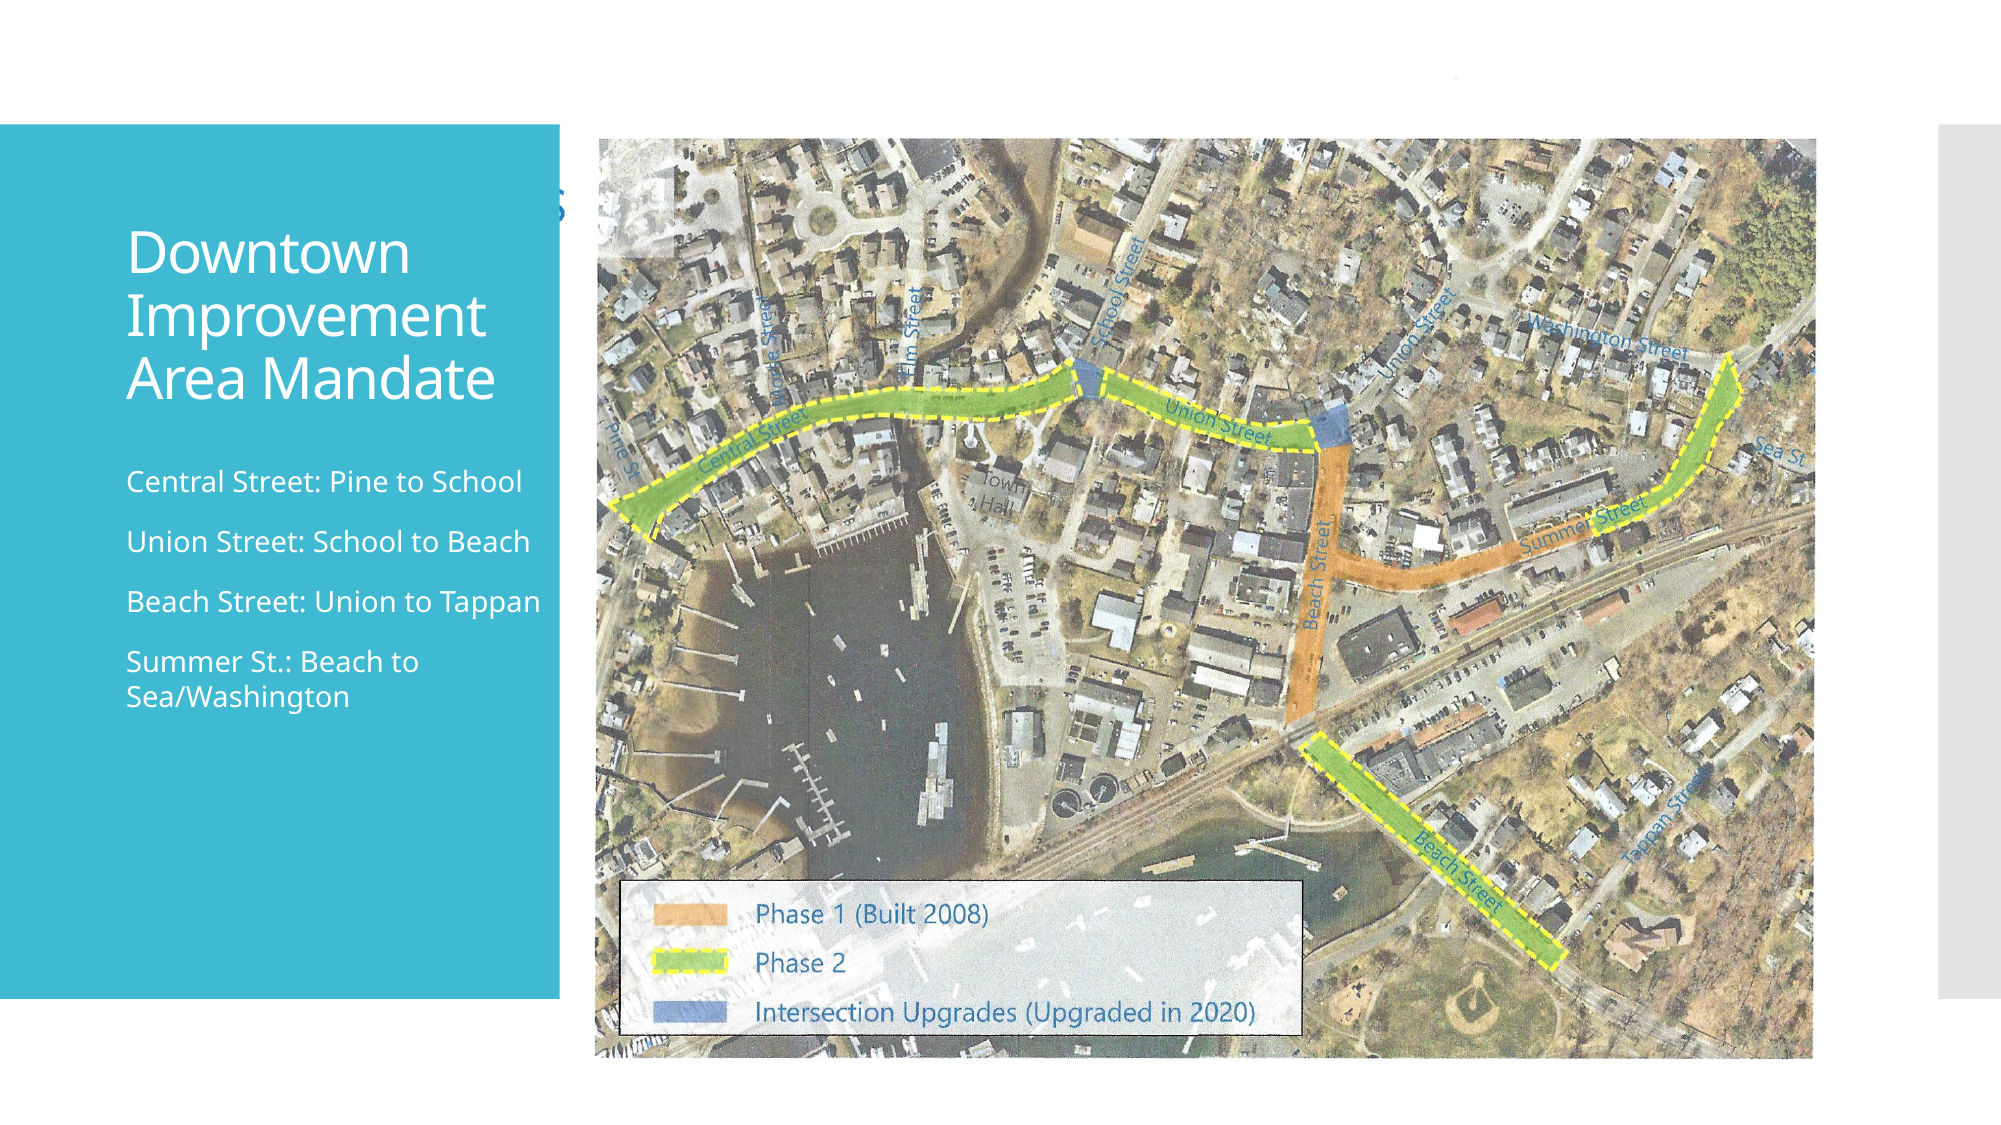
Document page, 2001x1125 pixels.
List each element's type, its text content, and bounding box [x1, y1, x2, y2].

list Central Street: Pine to School Union Street: School to Beach Beach Street: Union to Tappan Summer St.: Beach to Sea/Washington [111, 455, 560, 880]
picture [1711, 71, 1827, 1105]
title Downtown Improvement Area Mandate [111, 115, 516, 420]
picture [559, 71, 677, 1105]
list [677, 0, 1711, 1125]
